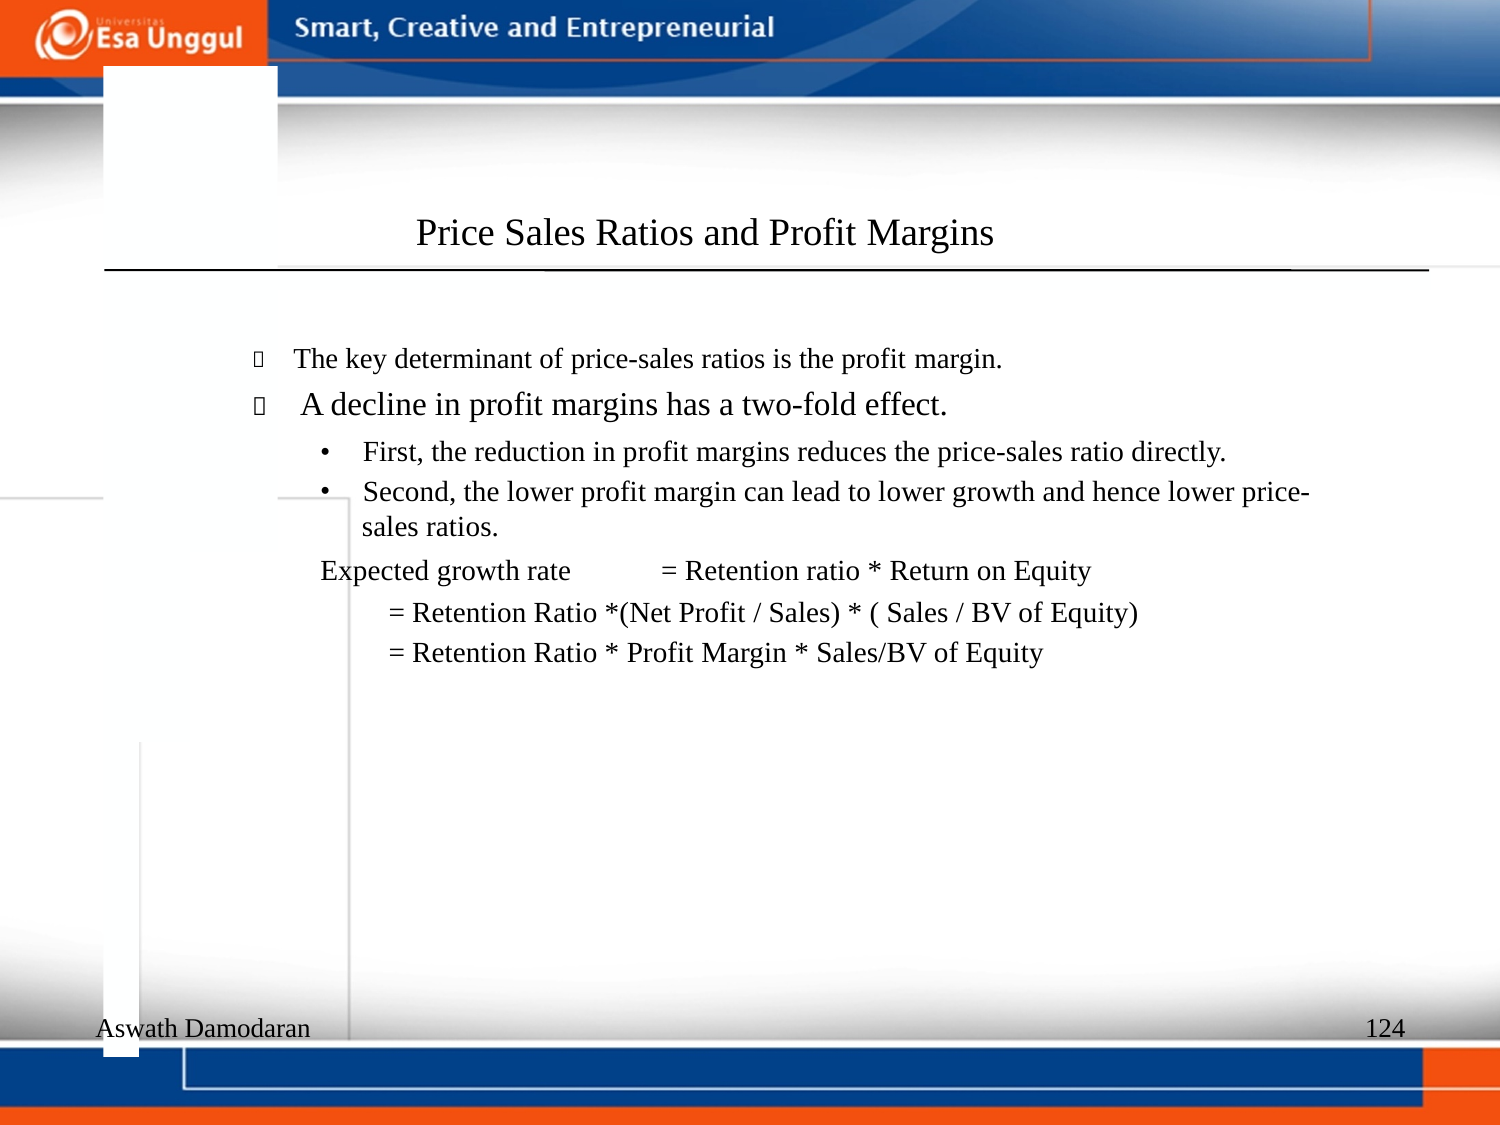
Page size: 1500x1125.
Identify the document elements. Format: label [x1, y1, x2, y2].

text_box [93, 66, 1431, 1057]
text_box [1363, 1015, 1411, 1046]
text_box [318, 435, 342, 512]
text_box [386, 597, 1169, 674]
text_box [659, 555, 1113, 589]
text_box [318, 555, 586, 589]
text_box [414, 214, 1106, 263]
picture [0, 0, 1500, 1125]
text_box [360, 436, 1346, 547]
